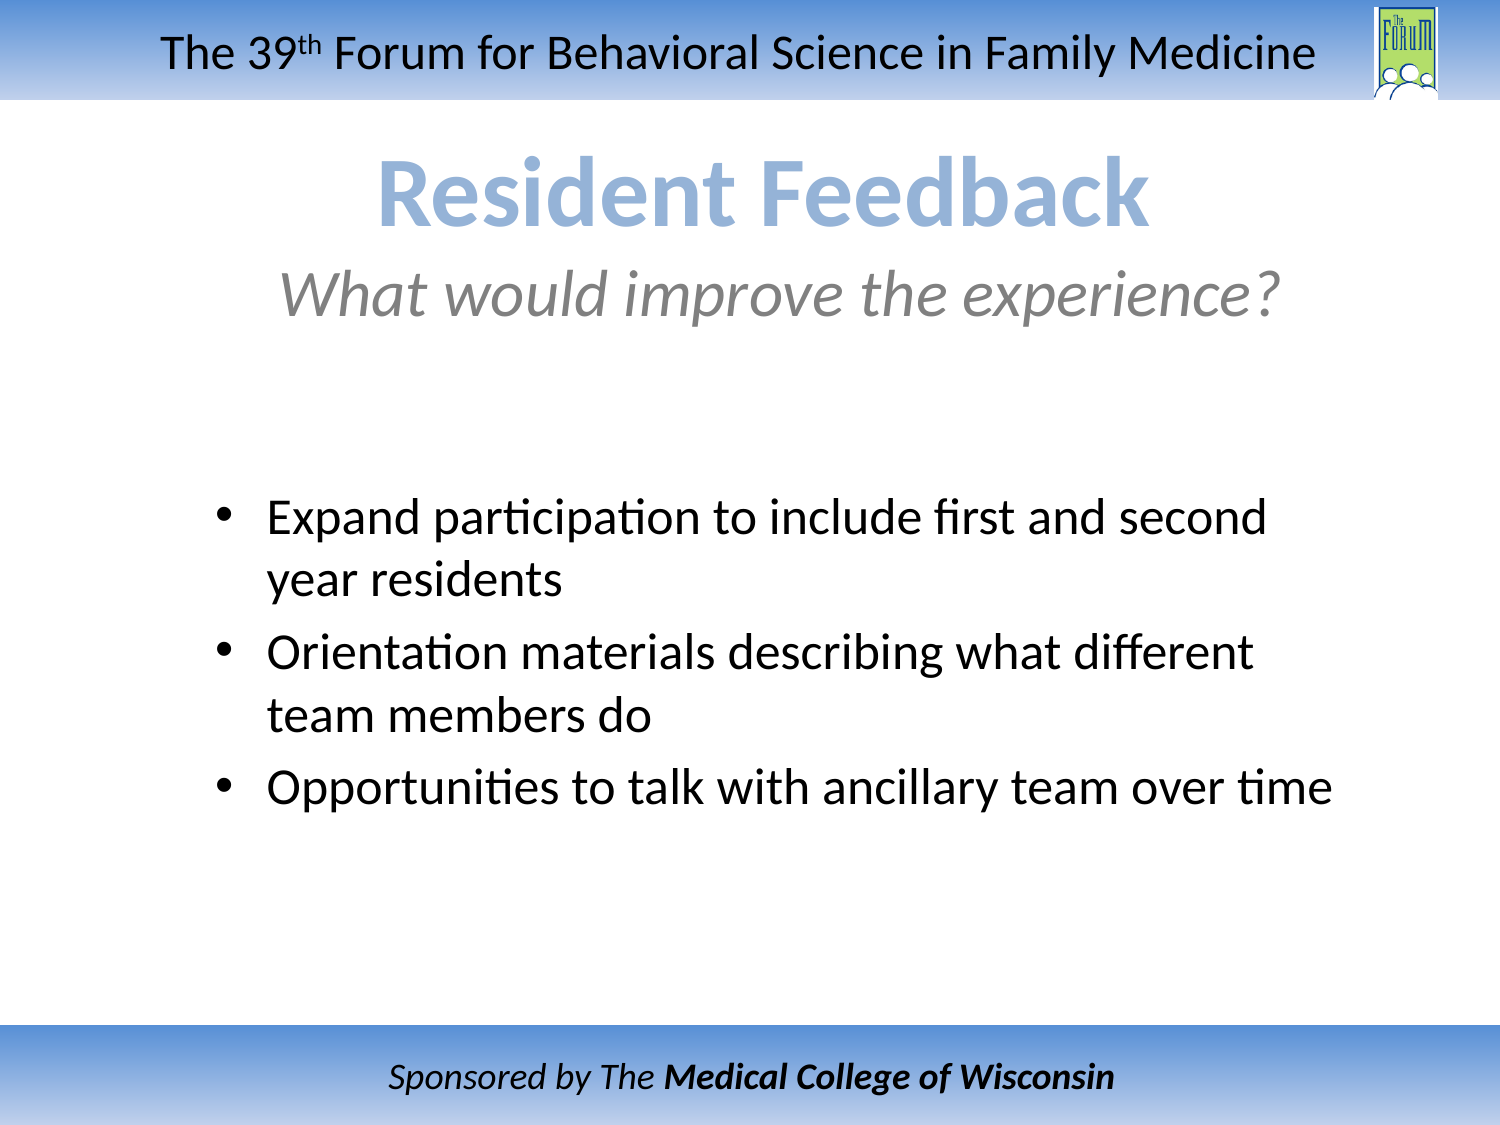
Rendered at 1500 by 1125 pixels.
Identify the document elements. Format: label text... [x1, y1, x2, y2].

text_box What would improve the experience? [263, 242, 1300, 338]
picture [1374, 7, 1438, 100]
list Expand participation to include first and second year residents Orientation materials describing what different team members do Opportunities to talk with ancillary team over time [200, 474, 1363, 868]
text_box Resident Feedback [88, 129, 1439, 243]
